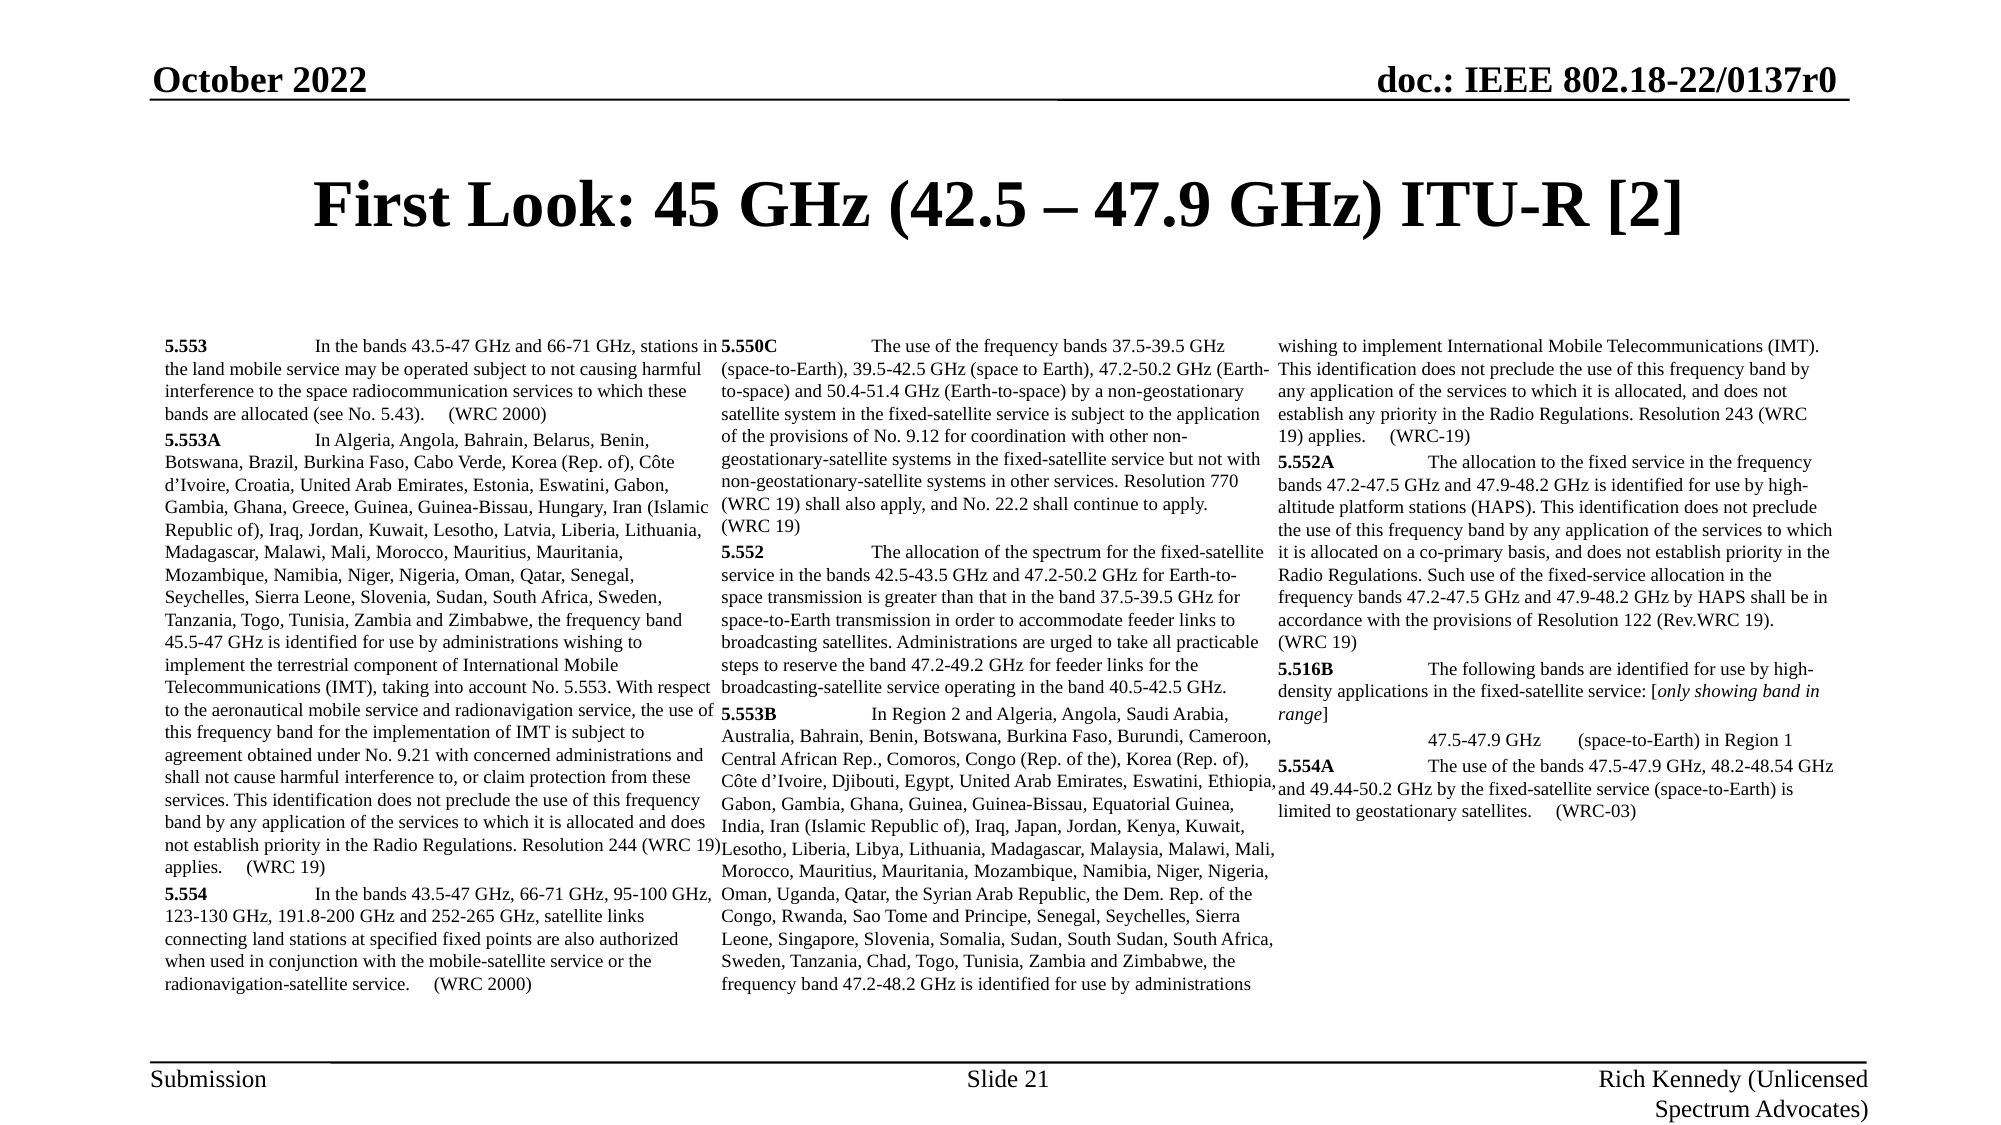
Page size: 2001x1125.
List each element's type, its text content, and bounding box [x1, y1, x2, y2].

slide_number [152, 54, 404, 101]
list 5.553 In the bands 43.5-47 GHz and 66-71 GHz, stations in the land mobile service may be operated subject to not causing harmful interference to the space radiocommunication services to which these bands are allocated (see No. 5.43). (WRC 2000) 5.553A In Algeria, Angola, Bahrain, Belarus, Benin, Botswana, Brazil, Burkina Faso, Cabo Verde, Korea (Rep. of), Côte d’Ivoire, Croatia, United Arab Emirates, Estonia, Eswatini, Gabon, Gambia, Ghana, Greece, Guinea, Guinea-Bissau, Hungary, Iran (Islamic Republic of), Iraq, Jordan, Kuwait, Lesotho, Latvia, Liberia, Lithuania, Madagascar, Malawi, Mali, Morocco, Mauritius, Mauritania, Mozambique, Namibia, Niger, Nigeria, Oman, Qatar, Senegal, Seychelles, Sierra Leone, Slovenia, Sudan, South Africa, Sweden, Tanzania, Togo, Tunisia, Zambia and Zimbabwe, the frequency band 45.5-47 GHz is identified for use by administrations wishing to implement the terrestrial component of International Mobile Telecommunications (IMT), taking into account No. 5.553. With respect to the aeronautical mobile service and radionavigation service, the use of this frequency band for the implementation of IMT is subject to agreement obtained under No. 9.21 with concerned administrations and shall not cause harmful interference to, or claim protection from these services. This identification does not preclude the use of this frequency band by any application of the services to which it is allocated and does not establish priority in the Radio Regulations. Resolution 244 (WRC 19) applies. (WRC 19) 5.554 In the bands 43.5-47 GHz, 66-71 GHz, 95-100 GHz, 123-130 GHz, 191.8-200 GHz and 252-265 GHz, satellite links connecting land stations at specified fixed points are also authorized when used in conjunction with the mobile-satellite service or the radionavigation-satellite service. (WRC 2000) 5.550C The use of the frequency bands 37.5-39.5 GHz (space-to-Earth), 39.5-42.5 GHz (space to Earth), 47.2-50.2 GHz (Earth-to-space) and 50.4-51.4 GHz (Earth-to-space) by a non-geostationary satellite system in the fixed-satellite service is subject to the application of the provisions of No. 9.12 for coordination with other non-geostationary-satellite systems in the fixed-satellite service but not with non-geostationary-satellite systems in other services. Resolution 770 (WRC 19) shall also apply, and No. 22.2 shall continue to apply. (WRC 19) 5.552 The allocation of the spectrum for the fixed-satellite service in the bands 42.5-43.5 GHz and 47.2-50.2 GHz for Earth-to-space transmission is greater than that in the band 37.5-39.5 GHz for space-to-Earth transmission in order to accommodate feeder links to broadcasting satellites. Administrations are urged to take all practicable steps to reserve the band 47.2-49.2 GHz for feeder links for the broadcasting-satellite service operating in the band 40.5-42.5 GHz. 5.553B In Region 2 and Algeria, Angola, Saudi Arabia, Australia, Bahrain, Benin, Botswana, Burkina Faso, Burundi, Cameroon, Central African Rep., Comoros, Congo (Rep. of the), Korea (Rep. of), Côte d’Ivoire, Djibouti, Egypt, United Arab Emirates, Eswatini, Ethiopia, Gabon, Gambia, Ghana, Guinea, Guinea-Bissau, Equatorial Guinea, India, Iran (Islamic Republic of), Iraq, Japan, Jordan, Kenya, Kuwait, Lesotho, Liberia, Libya, Lithuania, Madagascar, Malaysia, Malawi, Mali, Morocco, Mauritius, Mauritania, Mozambique, Namibia, Niger, Nigeria, Oman, Uganda, Qatar, the Syrian Arab Republic, the Dem. Rep. of the Congo, Rwanda, Sao Tome and Principe, Senegal, Seychelles, Sierra Leone, Singapore, Slovenia, Somalia, Sudan, South Sudan, South Africa, Sweden, Tanzania, Chad, Togo, Tunisia, Zambia and Zimbabwe, the frequency band 47.2-48.2 GHz is identified for use by administrations wishing to implement International Mobile Telecommunications (IMT). This identification does not preclude the use of this frequency band by any application of the services to which it is allocated, and does not establish any priority in the Radio Regulations. Resolution 243 (WRC 19) applies. (WRC-19) 5.552A The allocation to the fixed service in the frequency bands 47.2-47.5 GHz and 47.9-48.2 GHz is identified for use by high-altitude platform stations (HAPS). This identification does not preclude the use of this frequency band by any application of the services to which it is allocated on a co-primary basis, and does not establish priority in the Radio Regulations. Such use of the fixed-service allocation in the frequency bands 47.2-47.5 GHz and 47.9-48.2 GHz by HAPS shall be in accordance with the provisions of Resolution 122 (Rev.WRC 19). (WRC 19) 5.516B The following bands are identified for use by high-density applications in the fixed-satellite service: [only showing band in range] 47.5-47.9 GHz (space-to-Earth) in Region 1 5.554A The use of the bands 47.5-47.9 GHz, 48.2-48.54 GHz and 49.44-50.2 GHz by the fixed-satellite service (space-to-Earth) is limited to geostationary satellites. (WRC-03) [149, 326, 1850, 1013]
slide_number Slide 21 [964, 1061, 1053, 1093]
footer Rich Kennedy (Unlicensed Spectrum Advocates) [1564, 1061, 1869, 1093]
title First Look: 45 GHz (42.5 – 47.9 GHz) ITU-R [2] [150, 112, 1850, 288]
